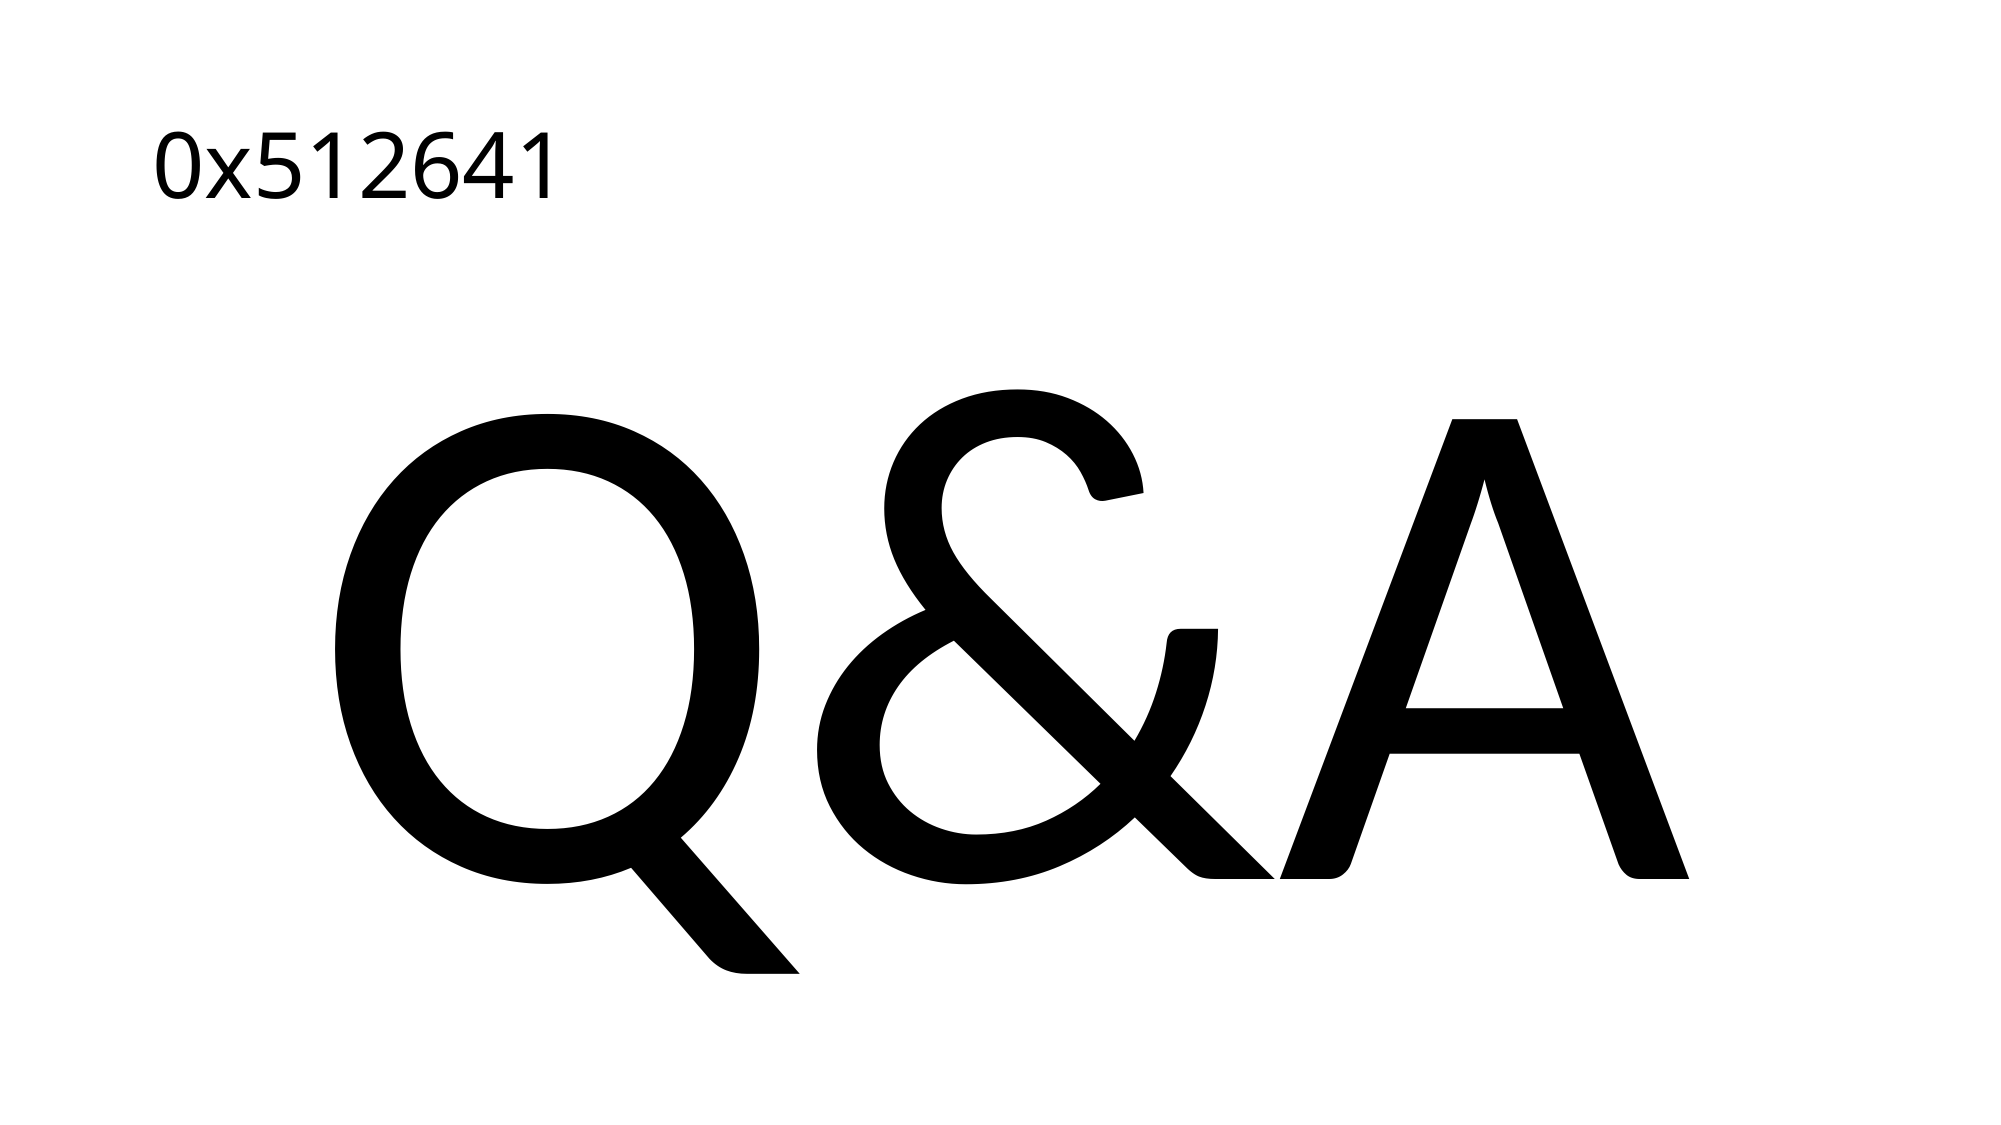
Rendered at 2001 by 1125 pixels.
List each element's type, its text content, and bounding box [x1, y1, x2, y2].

list Q&A [137, 252, 1863, 967]
title 0x512641 [137, 59, 1863, 252]
